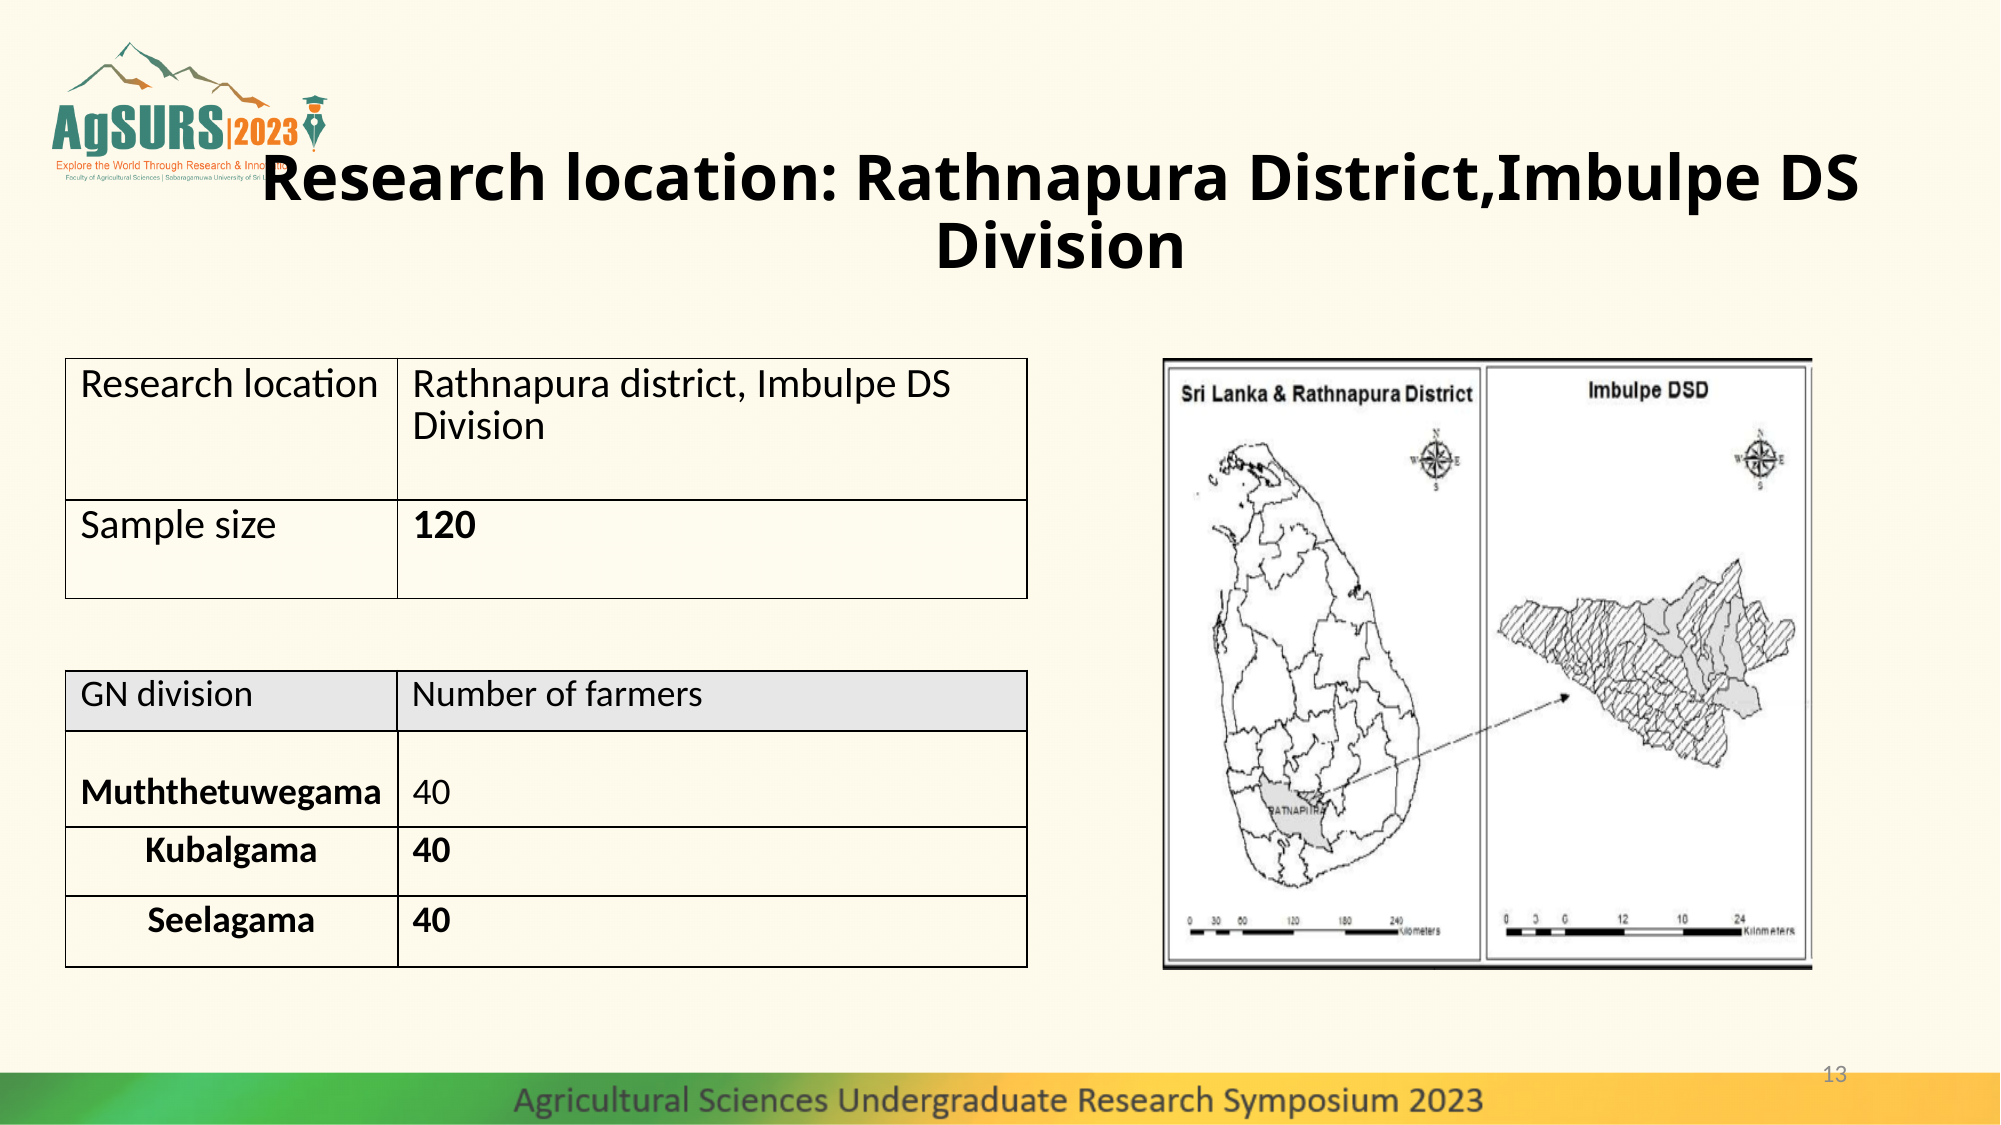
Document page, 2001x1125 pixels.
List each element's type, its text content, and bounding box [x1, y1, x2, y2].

title Research location: Rathnapura District,Imbulpe DS Division [187, 137, 1935, 359]
table_cell 40 [399, 828, 1026, 895]
table_header Research location [66, 359, 397, 499]
table_cell Kubalgama [66, 828, 397, 895]
table_cell 40 [399, 897, 1026, 966]
table_cell Sample size [66, 501, 397, 598]
table_header Muththetuwegama [66, 732, 397, 826]
table_cell 120 [398, 501, 1026, 598]
table_header GN division [66, 672, 396, 730]
table_header Rathnapura district, Imbulpe DS Division [398, 359, 1026, 499]
slide_number 13 [1412, 1042, 1863, 1103]
table_cell Seelagama [66, 897, 397, 966]
table_header 40 [399, 732, 1026, 826]
picture [0, 0, 2000, 1125]
table_header Number of farmers [398, 672, 1026, 730]
